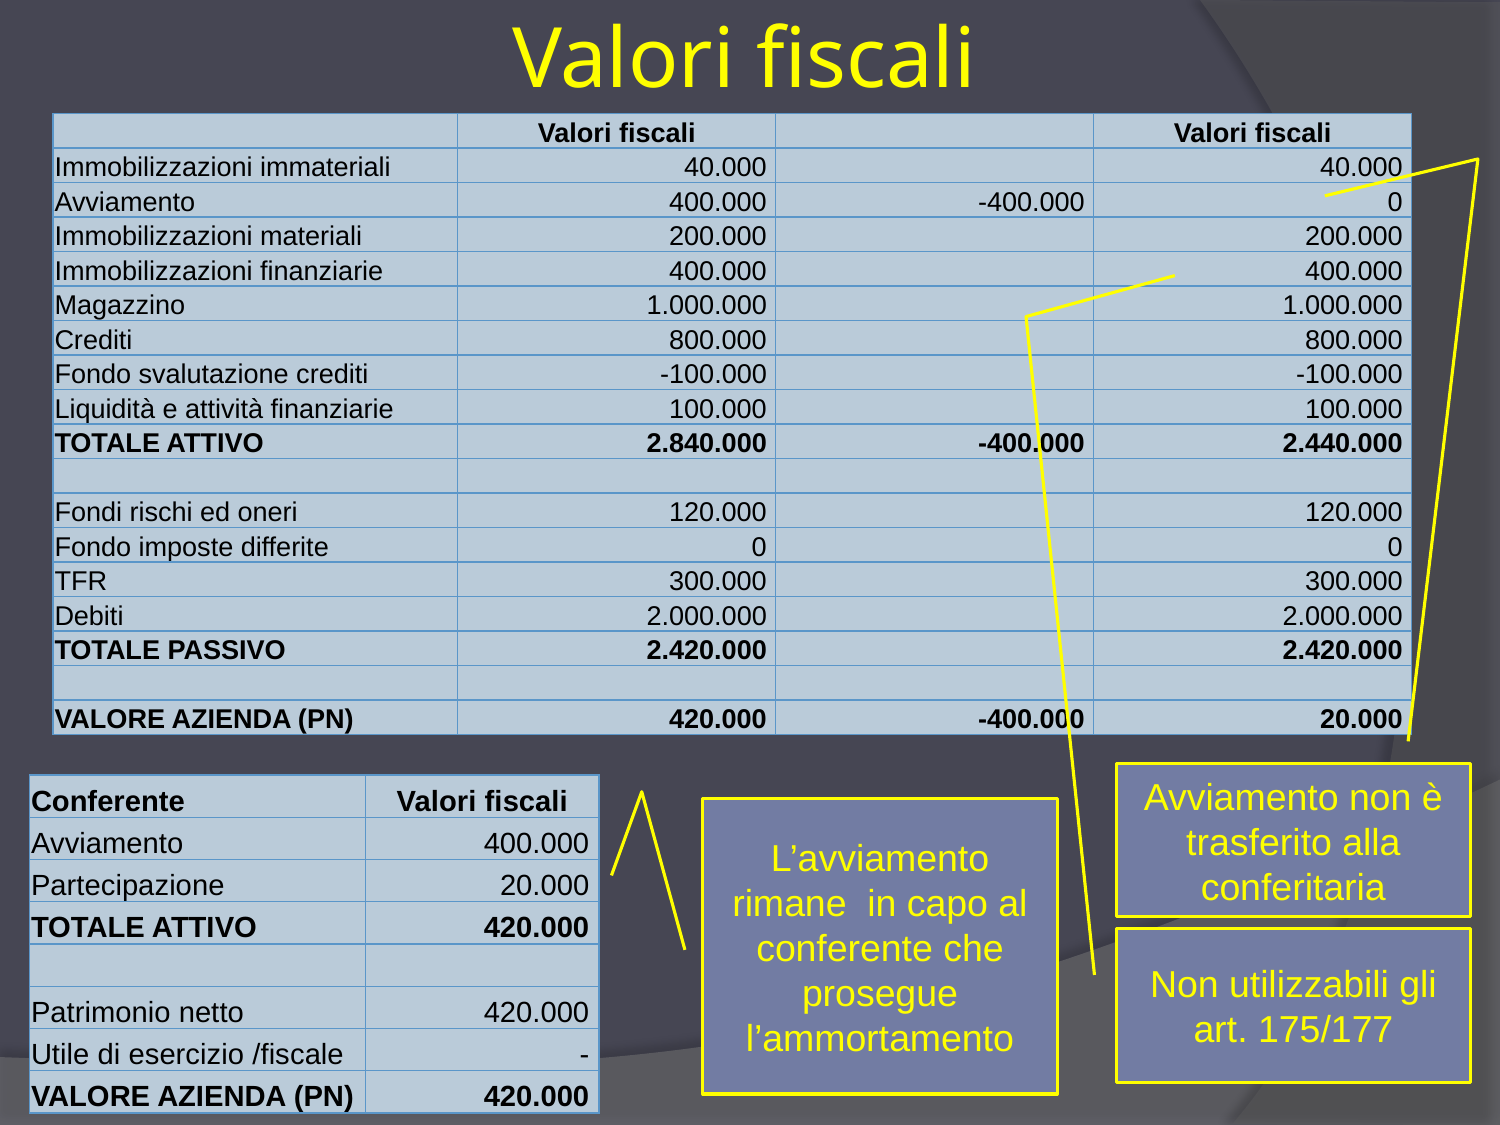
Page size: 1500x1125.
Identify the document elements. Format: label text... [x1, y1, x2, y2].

table_cell [776, 597, 1056, 630]
table_cell [776, 321, 1028, 354]
table_cell TFR [54, 563, 457, 596]
table_cell [1029, 321, 1093, 354]
table_cell [458, 666, 775, 699]
table_cell [458, 459, 775, 492]
table_cell [30, 945, 365, 986]
table_cell [54, 666, 457, 699]
table_cell - [366, 1029, 598, 1070]
table_cell 420.000 [458, 701, 775, 734]
table_cell [366, 945, 598, 986]
table_cell 2.420.000 [458, 632, 775, 665]
table_cell 2.420.000 [1094, 632, 1411, 665]
table_cell 0 [458, 528, 775, 561]
table_cell 0 [1094, 528, 1411, 561]
table_cell TOTALE ATTIVO [54, 425, 457, 458]
table_cell Patrimonio netto [30, 987, 365, 1028]
table_cell Fondo svalutazione crediti [54, 356, 457, 389]
table_header Valori fiscali [366, 776, 598, 817]
table_cell 100.000 [458, 390, 775, 423]
table_cell [776, 390, 1035, 423]
table_cell Liquidità e attività finanziarie [54, 390, 457, 423]
table_cell 300.000 [458, 563, 775, 596]
table_cell [776, 287, 1093, 320]
table_cell [776, 252, 1093, 285]
table_cell [1054, 563, 1093, 596]
table_cell Immobilizzazioni finanziarie [54, 252, 457, 285]
table_cell Fondi rischi ed oneri [54, 494, 457, 527]
table_cell TOTALE PASSIVO [54, 632, 457, 665]
table_cell -400.000 [776, 425, 1039, 458]
table_cell 20.000 [366, 860, 598, 901]
title Valori fiscali [29, 7, 1459, 102]
table_cell -400.000 [776, 701, 1067, 734]
text_box L’avviamento rimane in capo al conferente che prosegue l’ammortamento [609, 790, 687, 951]
table_cell Debiti [54, 597, 457, 630]
table_cell 20.000 [1094, 701, 1411, 734]
table_cell 120.000 [1094, 494, 1411, 527]
table_cell VALORE AZIENDA (PN) [54, 701, 457, 734]
table_cell -400.000 [1039, 425, 1093, 458]
table_cell 120.000 [458, 494, 775, 527]
table_cell 40.000 [458, 149, 775, 182]
table_header Conferente [30, 776, 365, 817]
table_header Valori fiscali [1094, 114, 1411, 147]
table_cell [1094, 666, 1411, 699]
table_cell TOTALE ATTIVO [30, 902, 365, 943]
table_cell VALORE AZIENDA (PN) [30, 1071, 365, 1112]
table_cell [776, 632, 1060, 665]
table_cell Avviamento [54, 183, 457, 216]
table_cell 100.000 [1094, 390, 1411, 423]
table_header [776, 114, 1093, 147]
text_box Avviamento non è trasferito alla conferitaria [1115, 762, 1472, 918]
table_cell 420.000 [366, 902, 598, 943]
table_cell Magazzino [54, 287, 457, 320]
table_cell -400.000 [776, 183, 1093, 216]
table_cell [776, 494, 1046, 527]
table_cell 420.000 [366, 987, 598, 1028]
table_cell [1065, 666, 1093, 699]
table_cell -100.000 [458, 356, 775, 389]
text_box Non utilizzabili gli art. 175/177 [1115, 927, 1472, 1084]
table_cell 2.440.000 [1094, 425, 1411, 458]
table_cell [776, 666, 1064, 699]
table_header Valori fiscali [458, 114, 775, 147]
text_box L’avviamento rimane in capo al conferente che prosegue l’ammortamento [701, 797, 1059, 1096]
table_cell 400.000 [458, 252, 775, 285]
table_cell -100.000 [1094, 356, 1411, 389]
table_cell [776, 218, 1093, 251]
table_cell 300.000 [1094, 563, 1411, 596]
table_header [54, 114, 457, 147]
table_cell 2.000.000 [1094, 597, 1411, 630]
table_cell Immobilizzazioni immateriali [54, 149, 457, 182]
table_cell [1047, 494, 1093, 527]
table_cell [54, 459, 457, 492]
text_box Avviamento non è trasferito alla conferitaria [1324, 157, 1480, 742]
table_cell [1036, 390, 1093, 423]
table_cell [1094, 459, 1411, 492]
table_cell [1043, 459, 1093, 492]
table_cell [1032, 356, 1093, 389]
table_cell 800.000 [1094, 321, 1411, 354]
table_cell Avviamento [30, 818, 365, 859]
table_cell -400.000 [1068, 701, 1093, 734]
table_cell Crediti [54, 321, 457, 354]
table_cell [1050, 528, 1093, 561]
table_cell 2.000.000 [458, 597, 775, 630]
table_cell Partecipazione [30, 860, 365, 901]
table_cell Fondo imposte differite [54, 528, 457, 561]
table_cell [776, 459, 1042, 492]
table_cell 400.000 [458, 183, 775, 216]
table_cell 1.000.000 [458, 287, 775, 320]
table_cell 420.000 [366, 1071, 598, 1112]
text_box Non utilizzabili gli art. 175/177 [1024, 274, 1176, 976]
table_cell 1.000.000 [1094, 287, 1411, 320]
table_cell [776, 528, 1049, 561]
table_cell Immobilizzazioni materiali [54, 218, 457, 251]
table_cell [776, 563, 1053, 596]
table_cell [1061, 632, 1093, 665]
table_cell 0 [1094, 183, 1411, 216]
table_cell 400.000 [366, 818, 598, 859]
table_cell 800.000 [458, 321, 775, 354]
table_cell 40.000 [1094, 149, 1411, 182]
table_cell 400.000 [1094, 252, 1411, 285]
table_cell Utile di esercizio /fiscale [30, 1029, 365, 1070]
table_cell [1057, 597, 1093, 630]
table_cell [776, 149, 1093, 182]
table_cell 200.000 [458, 218, 775, 251]
table_cell 2.840.000 [458, 425, 775, 458]
table_cell 200.000 [1094, 218, 1411, 251]
table_cell [776, 356, 1031, 389]
